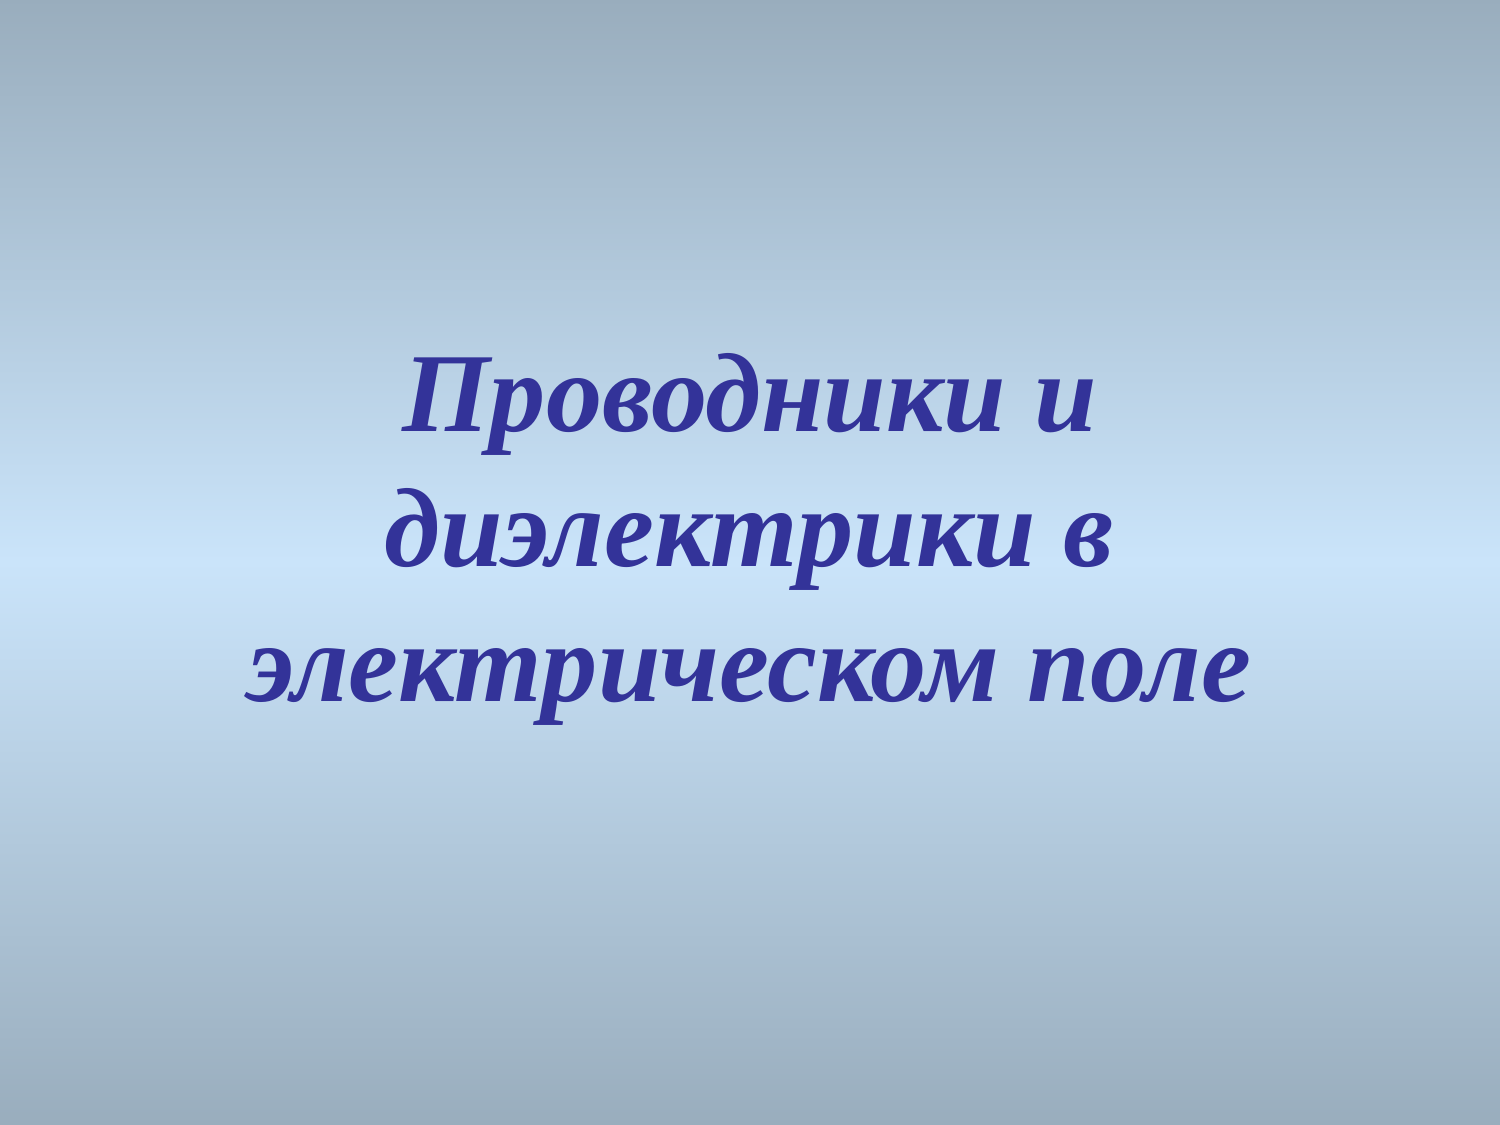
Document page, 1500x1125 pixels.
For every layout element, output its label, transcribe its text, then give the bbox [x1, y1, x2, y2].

title Проводники и диэлектрики в электрическом поле [111, 326, 1388, 717]
